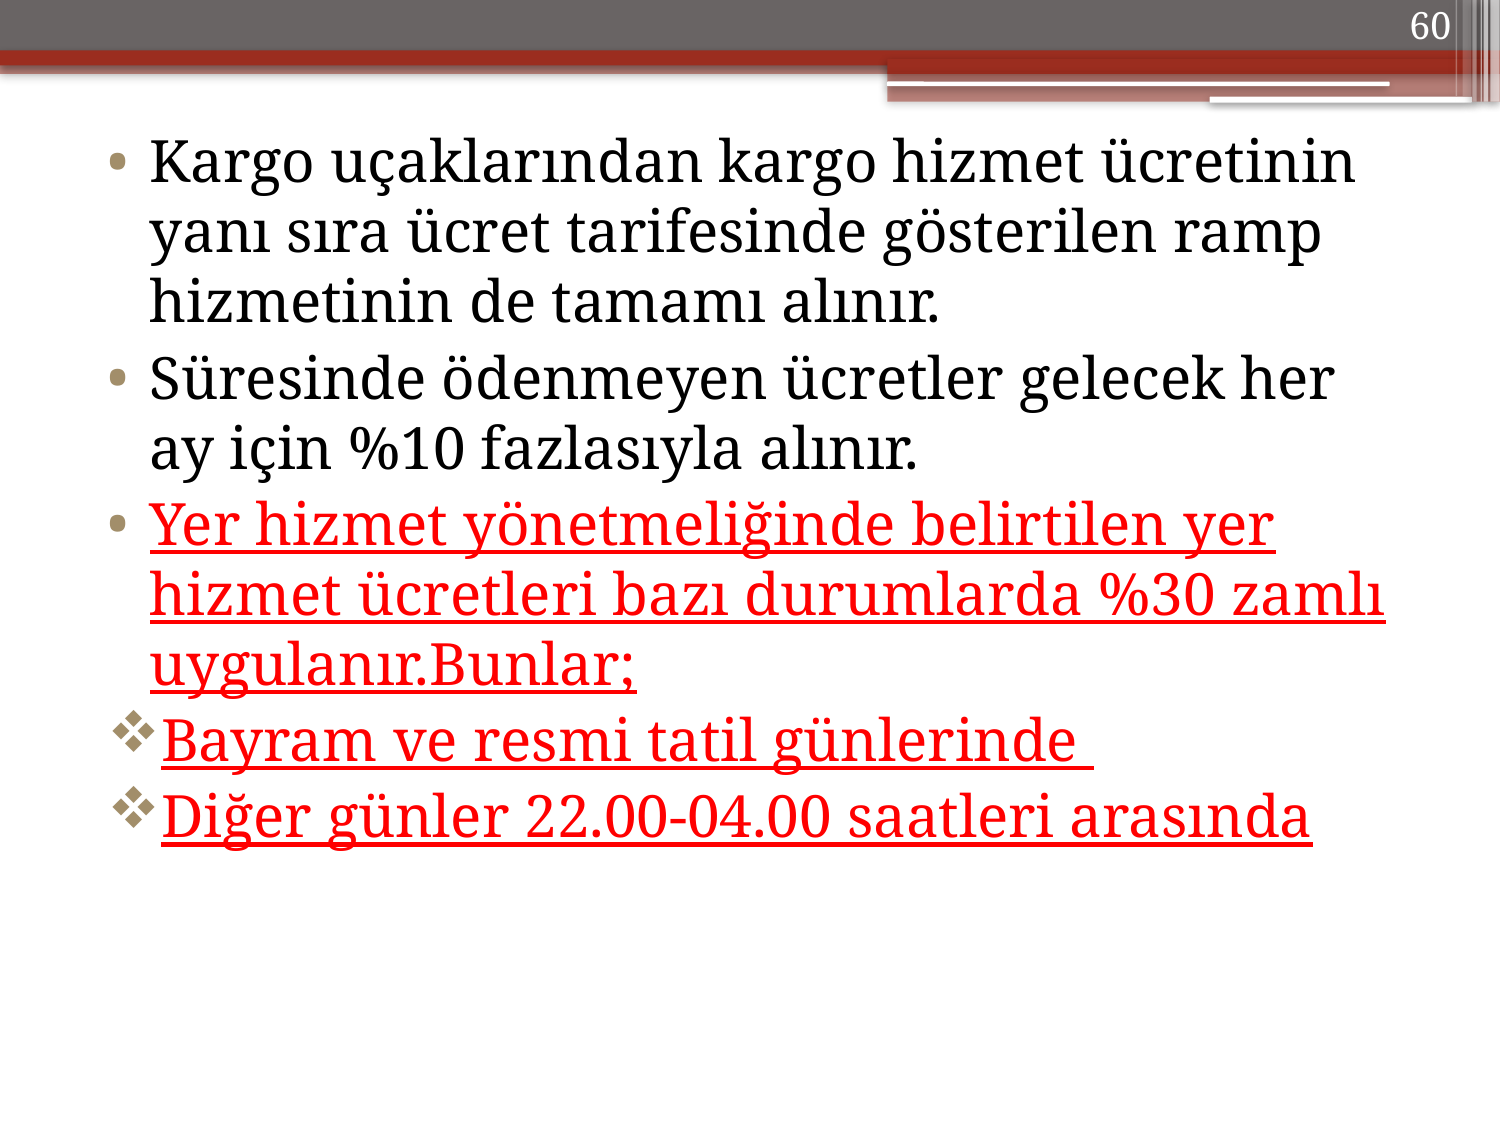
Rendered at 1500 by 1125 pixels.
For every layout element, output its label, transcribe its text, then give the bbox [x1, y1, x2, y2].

slide_number 60 [1341, 0, 1466, 61]
list Kargo uçaklarından kargo hizmet ücretinin yanı sıra ücret tarifesinde gösterilen ramp hizmetinin de tamamı alınır. Süresinde ödenmeyen ücretler gelecek her ay için %10 fazlasıyla alınır. Yer hizmet yönetmeliğinde belirtilen yer hizmet ücretleri bazı durumlarda %30 zamlı uygulanır.Bunlar; Bayram ve resmi tatil günlerinde Diğer günler 22.00-04.00 saatleri arasında [75, 117, 1425, 1079]
